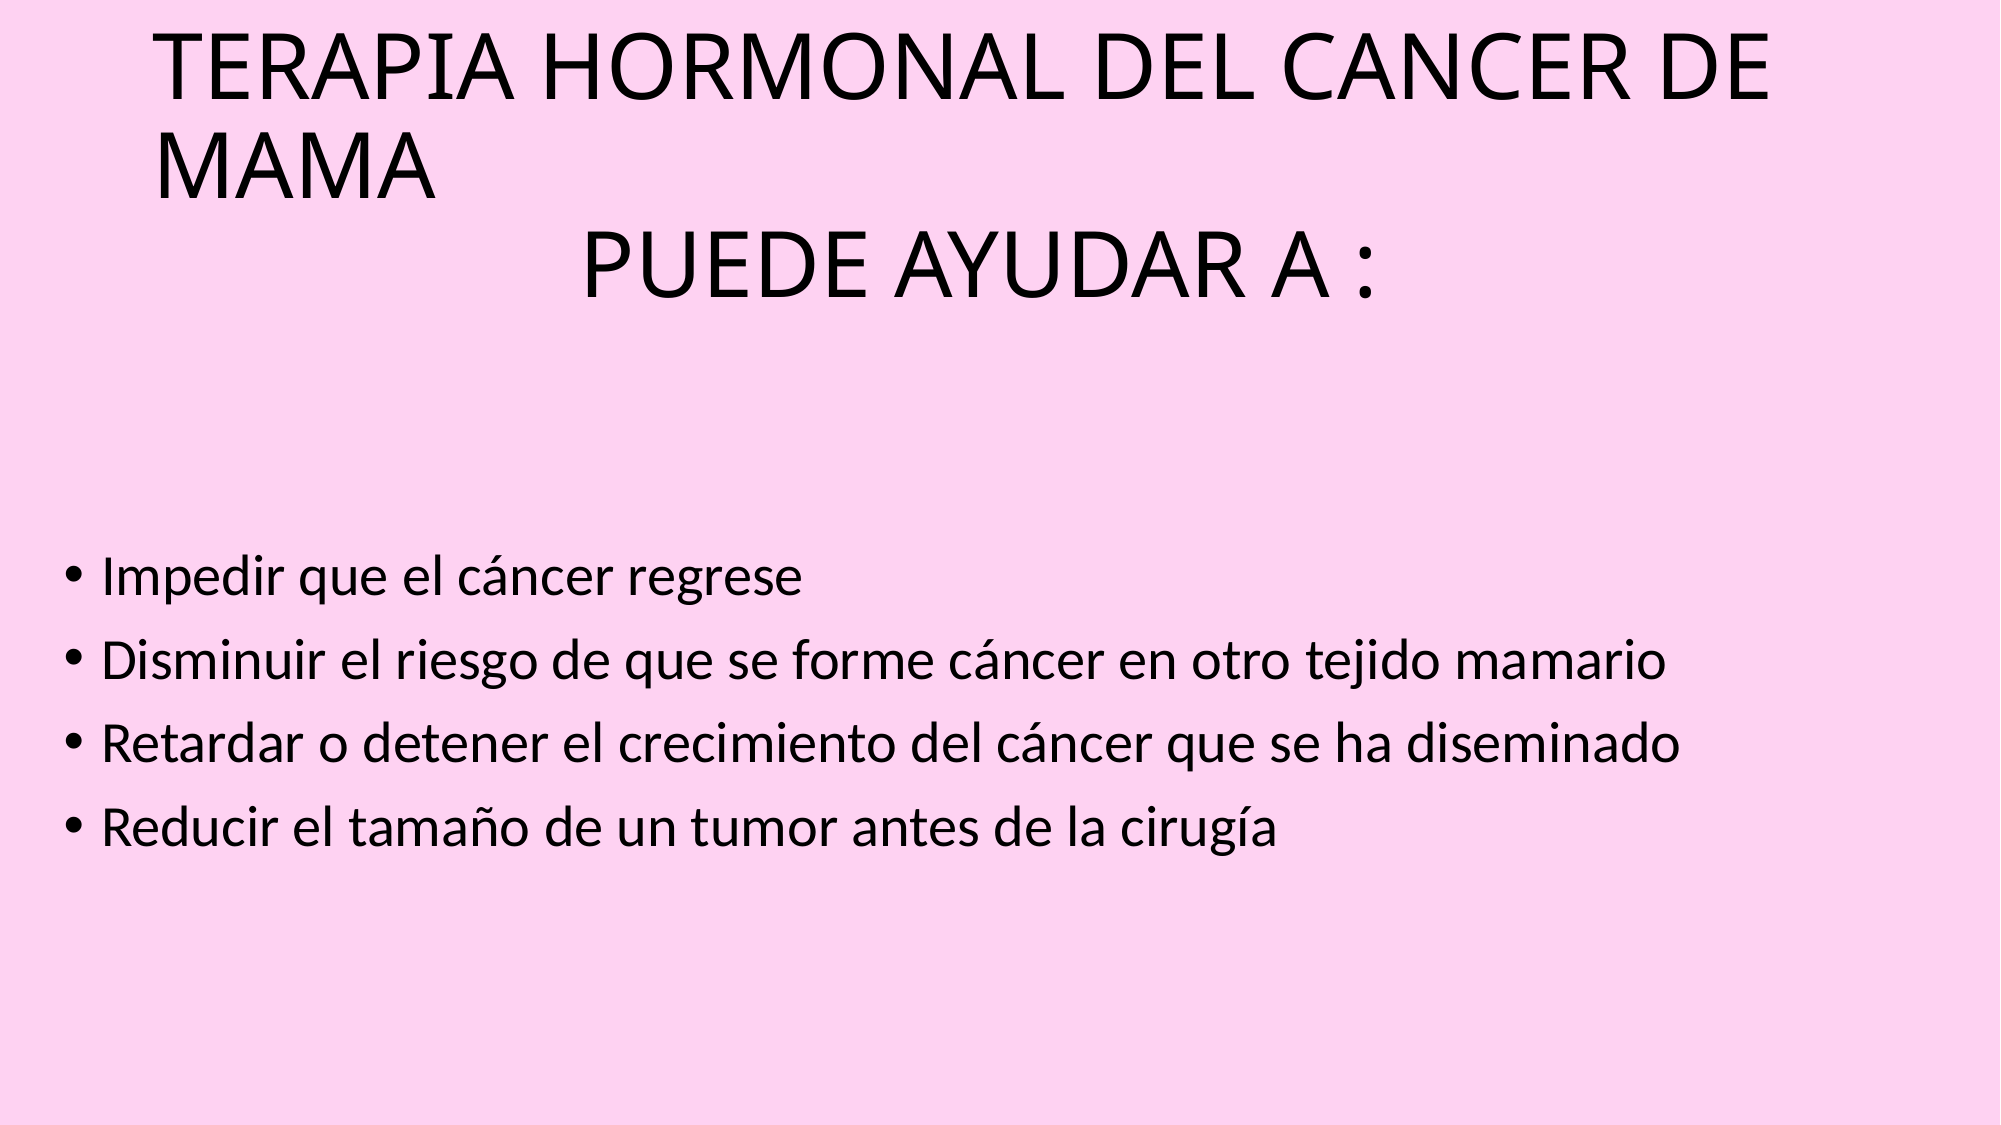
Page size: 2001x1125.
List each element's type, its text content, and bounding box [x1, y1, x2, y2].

list Impedir que el cáncer regrese Disminuir el riesgo de que se forme cáncer en otro tejido mamario Retardar o detener el crecimiento del cáncer que se ha diseminado Reducir el tamaño de un tumor antes de la cirugía [48, 537, 2000, 1094]
title TERAPIA HORMONAL DEL CANCER DE MAMA PUEDE AYUDAR A : [137, 59, 1863, 278]
